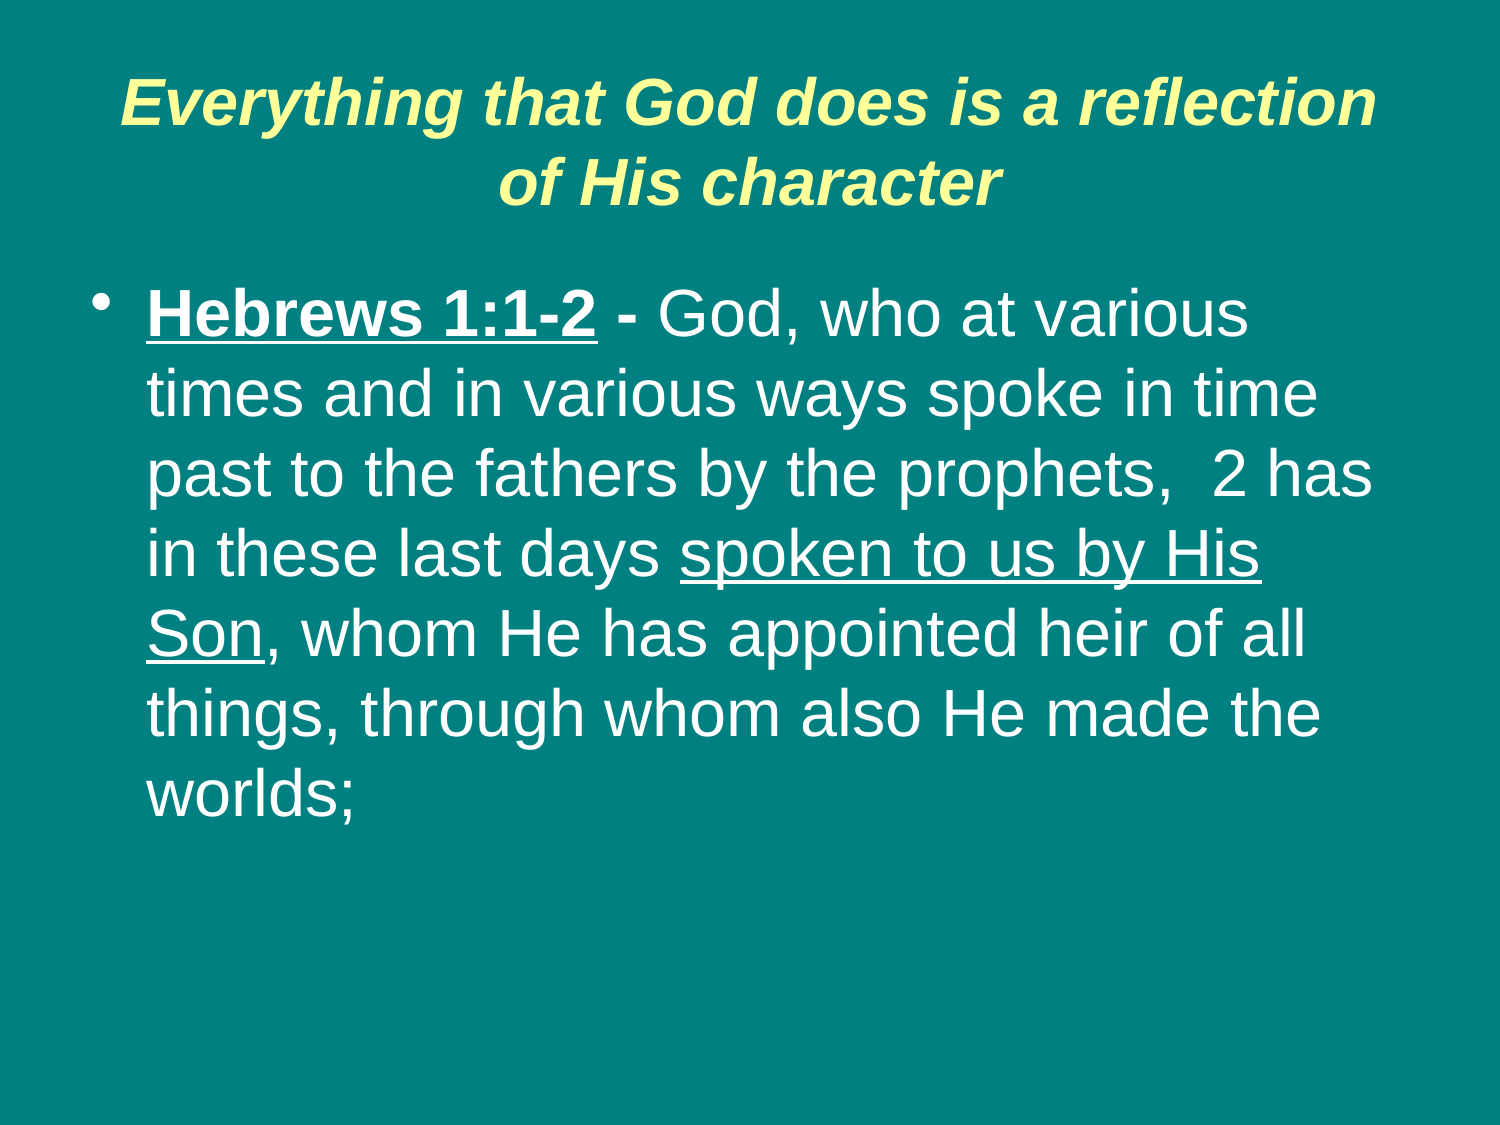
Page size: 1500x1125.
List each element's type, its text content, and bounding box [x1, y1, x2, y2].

title Everything that God does is a reflection of His character [75, 45, 1425, 233]
list Hebrews 1:1-2 - God, who at various times and in various ways spoke in time past to the fathers by the prophets, 2 has in these last days spoken to us by His Son, whom He has appointed heir of all things, through whom also He made the worlds; [75, 262, 1425, 1005]
